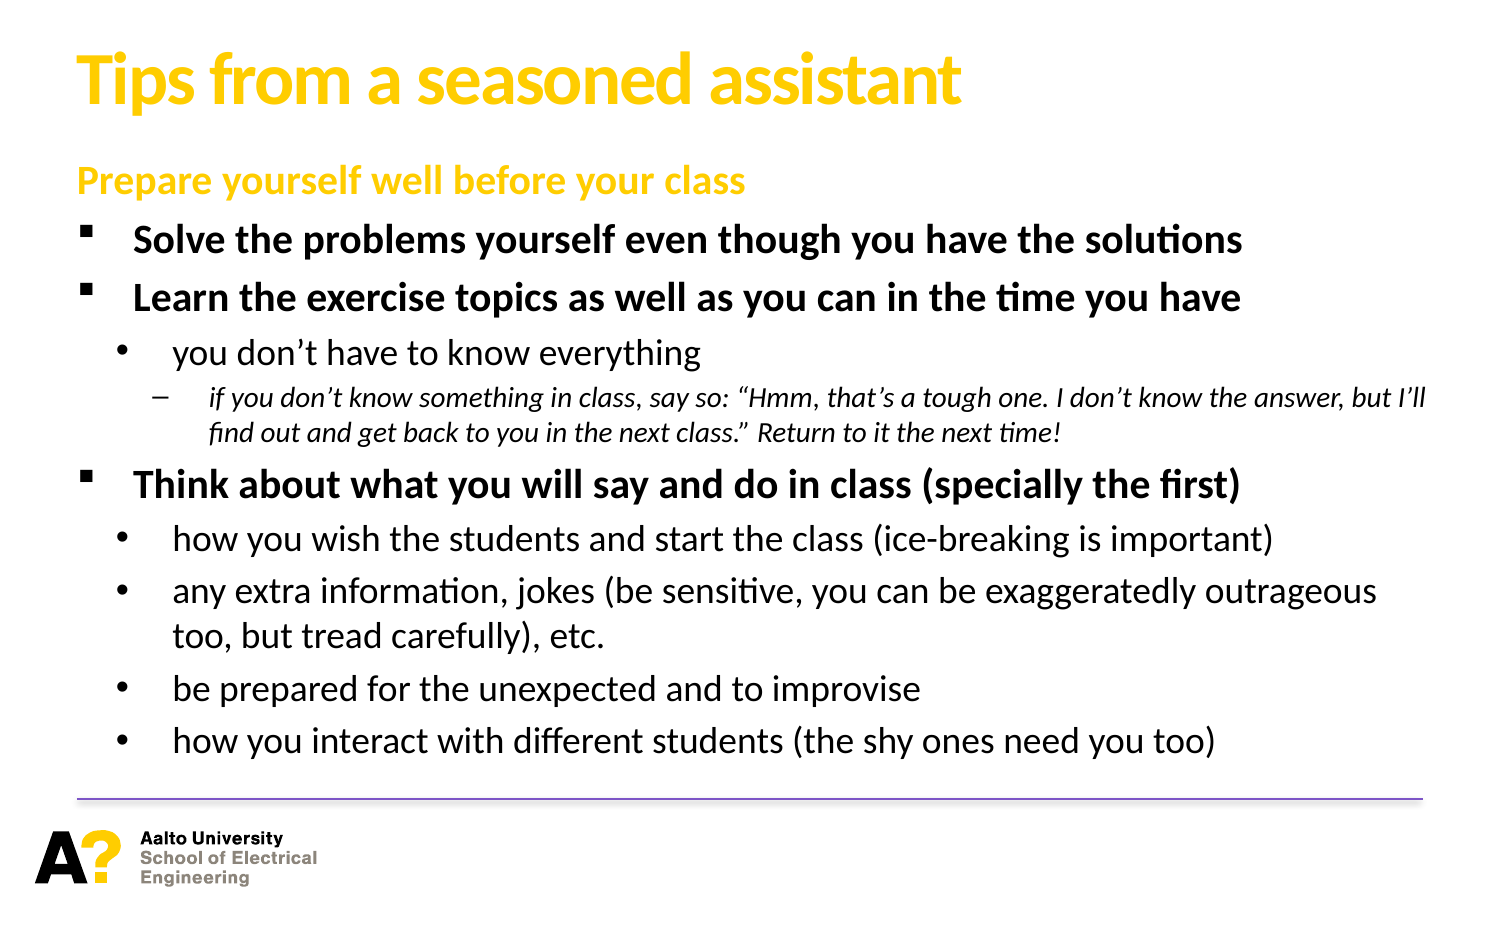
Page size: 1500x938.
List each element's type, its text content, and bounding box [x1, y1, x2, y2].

title Tips from a seasoned assistant [76, 43, 1424, 128]
list Prepare yourself well before your class Solve the problems yourself even though you have the solutions Learn the exercise topics as well as you can in the time you have you don’t have to know everything if you don’t know something in class, say so: “Hmm, that’s a tough one. I don’t know the answer, but I’ll find out and get back to you in the next class.” Return to it the next time! Think about what you will say and do in class (specially the first) how you wish the students and start the class (ice-breaking is important) any extra information, jokes (be sensitive, you can be exaggeratedly outrageous too, but tread carefully), etc. be prepared for the unexpected and to improvise how you interact with different students (the shy ones need you too) [76, 128, 1436, 800]
